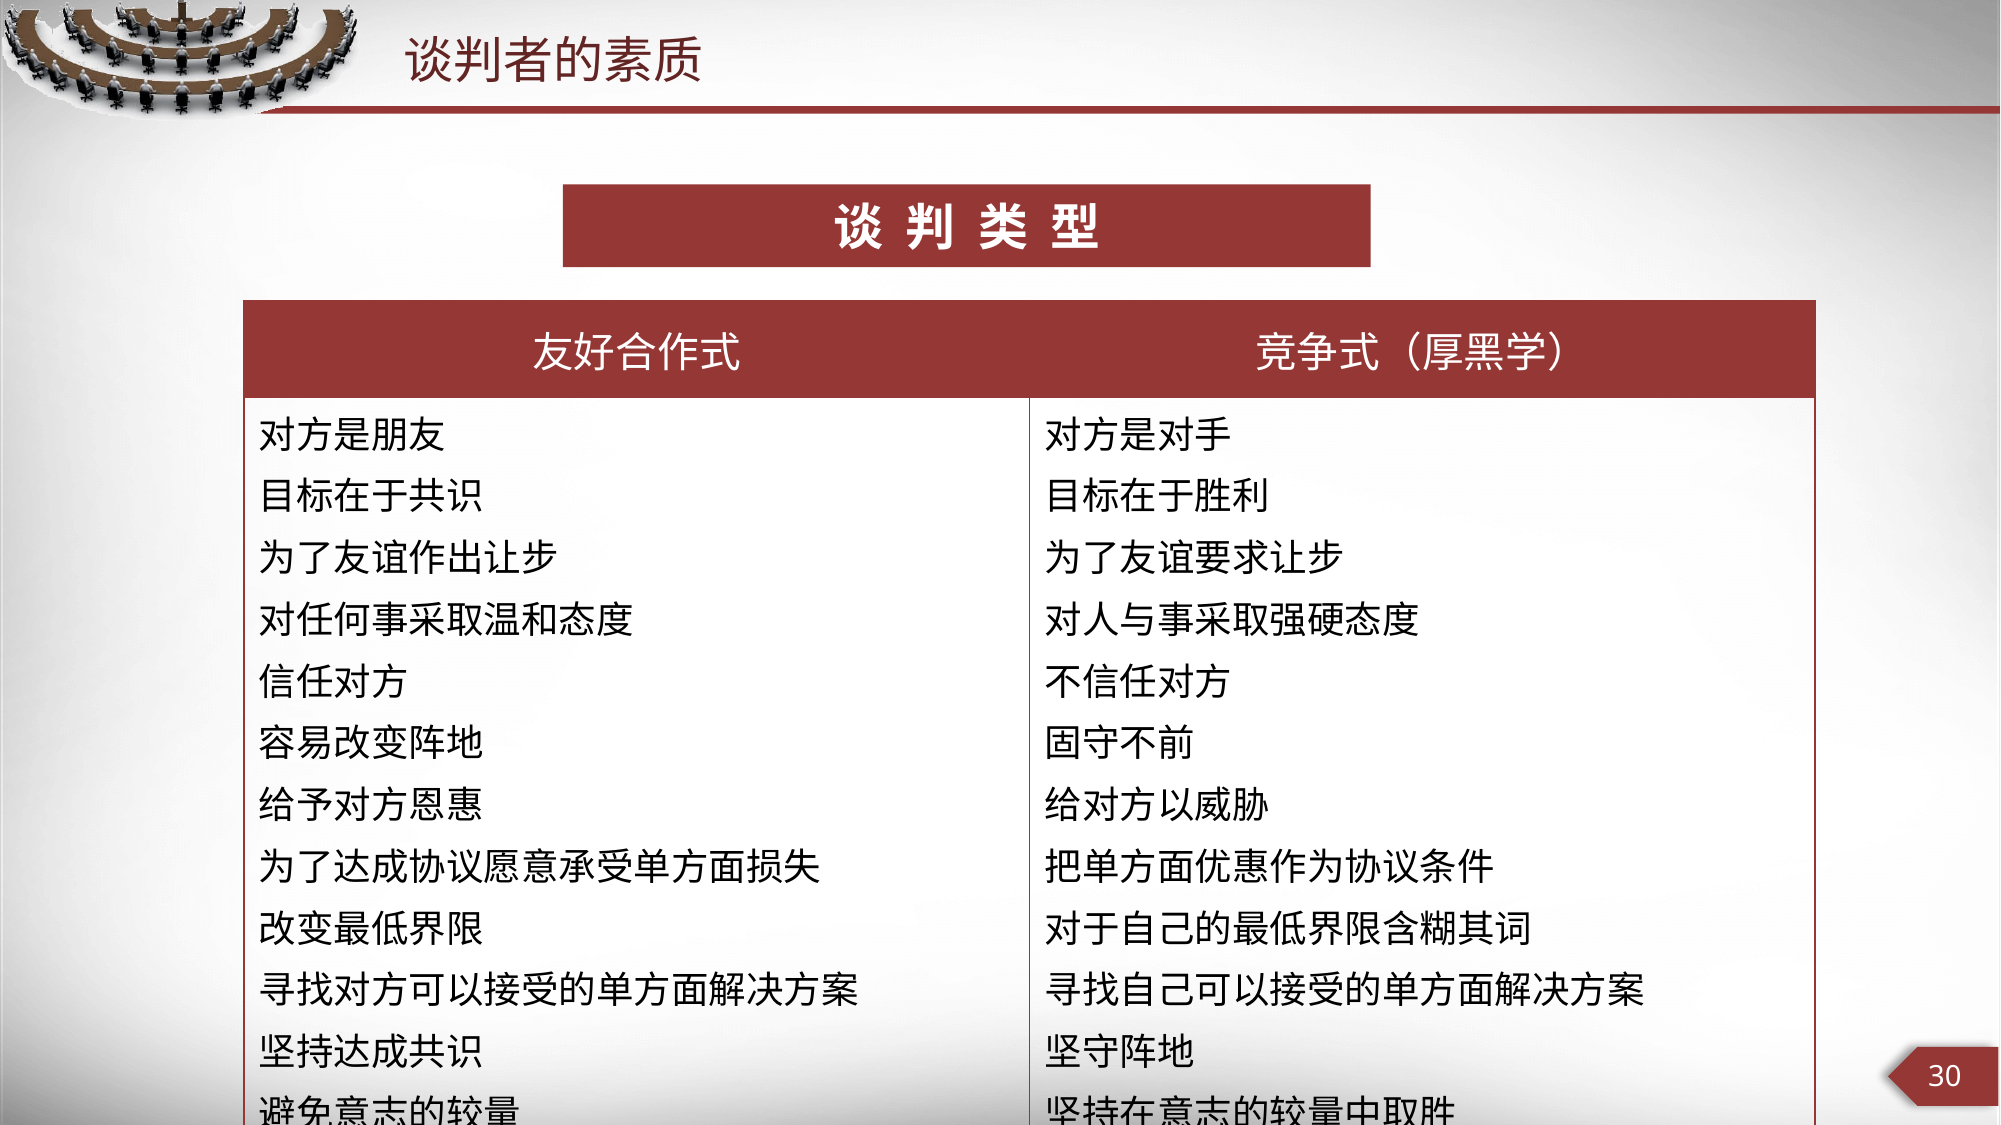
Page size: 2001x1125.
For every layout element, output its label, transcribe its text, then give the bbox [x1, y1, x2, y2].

table_cell 对方是对手 目标在于胜利 为了友谊要求让步 对人与事采取强硬态度 不信任对方 固守不前 给对方以威胁 把单方面优惠作为协议条件 对于自己的最低界限含糊其词 寻找自己可以接受的单方面解决方案 坚守阵地 坚持在意志的较量中取胜 给对方施加压力 [1030, 398, 1814, 1125]
list 谈判者的素质 [388, 11, 1074, 107]
picture [0, 0, 2001, 1125]
table_header 友好合作式 [245, 301, 1029, 396]
table_cell 对方是朋友 目标在于共识 为了友谊作出让步 对任何事采取温和态度 信任对方 容易改变阵地 给予对方恩惠 为了达成协议愿意承受单方面损失 改变最低界限 寻找对方可以接受的单方面解决方案 坚持达成共识 避免意志的较量 迫于压力而妥协 [245, 398, 1029, 1125]
table_header 竞争式（厚黑学） [1030, 301, 1814, 396]
slide_number 30 [1889, 1046, 2000, 1107]
text_box 谈 判 类 型 [562, 184, 1371, 268]
